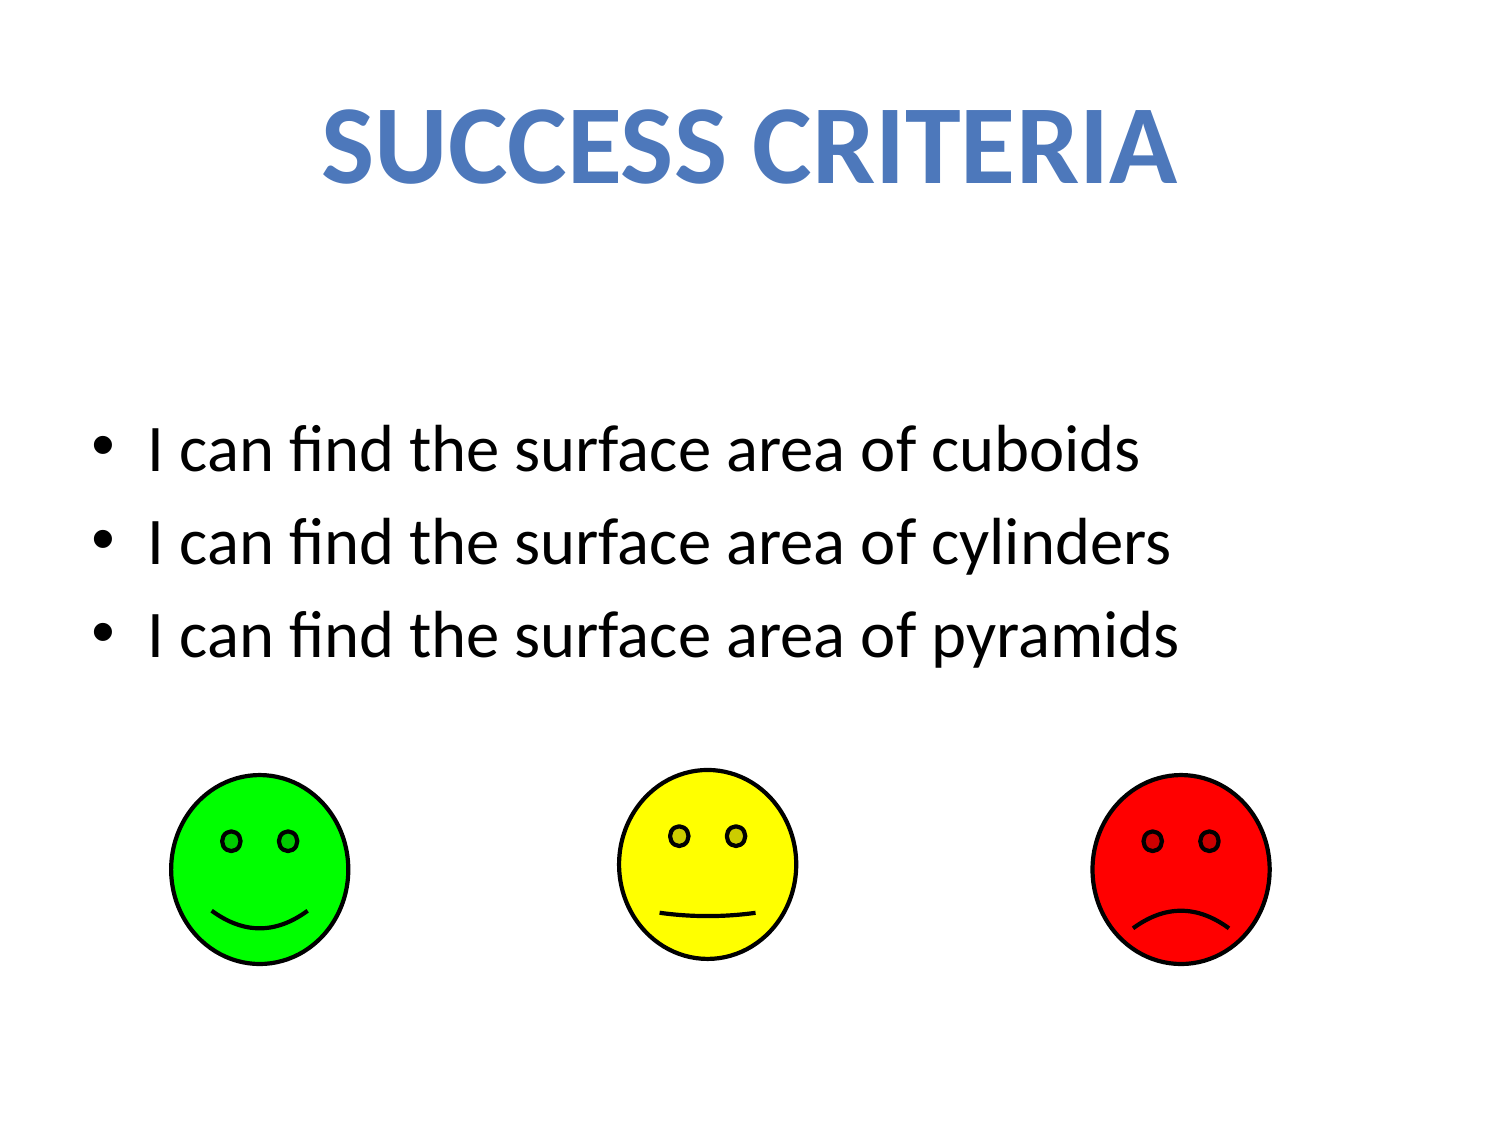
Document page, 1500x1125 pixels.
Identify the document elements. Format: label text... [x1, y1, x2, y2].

text_box [616, 767, 799, 962]
title Success Criteria [75, 37, 1425, 241]
text_box I can find the surface area of cuboids I can find the surface area of cylinders I can find the surface area of pyramids [76, 397, 1427, 646]
text_box [1090, 772, 1272, 967]
text_box [169, 772, 351, 967]
